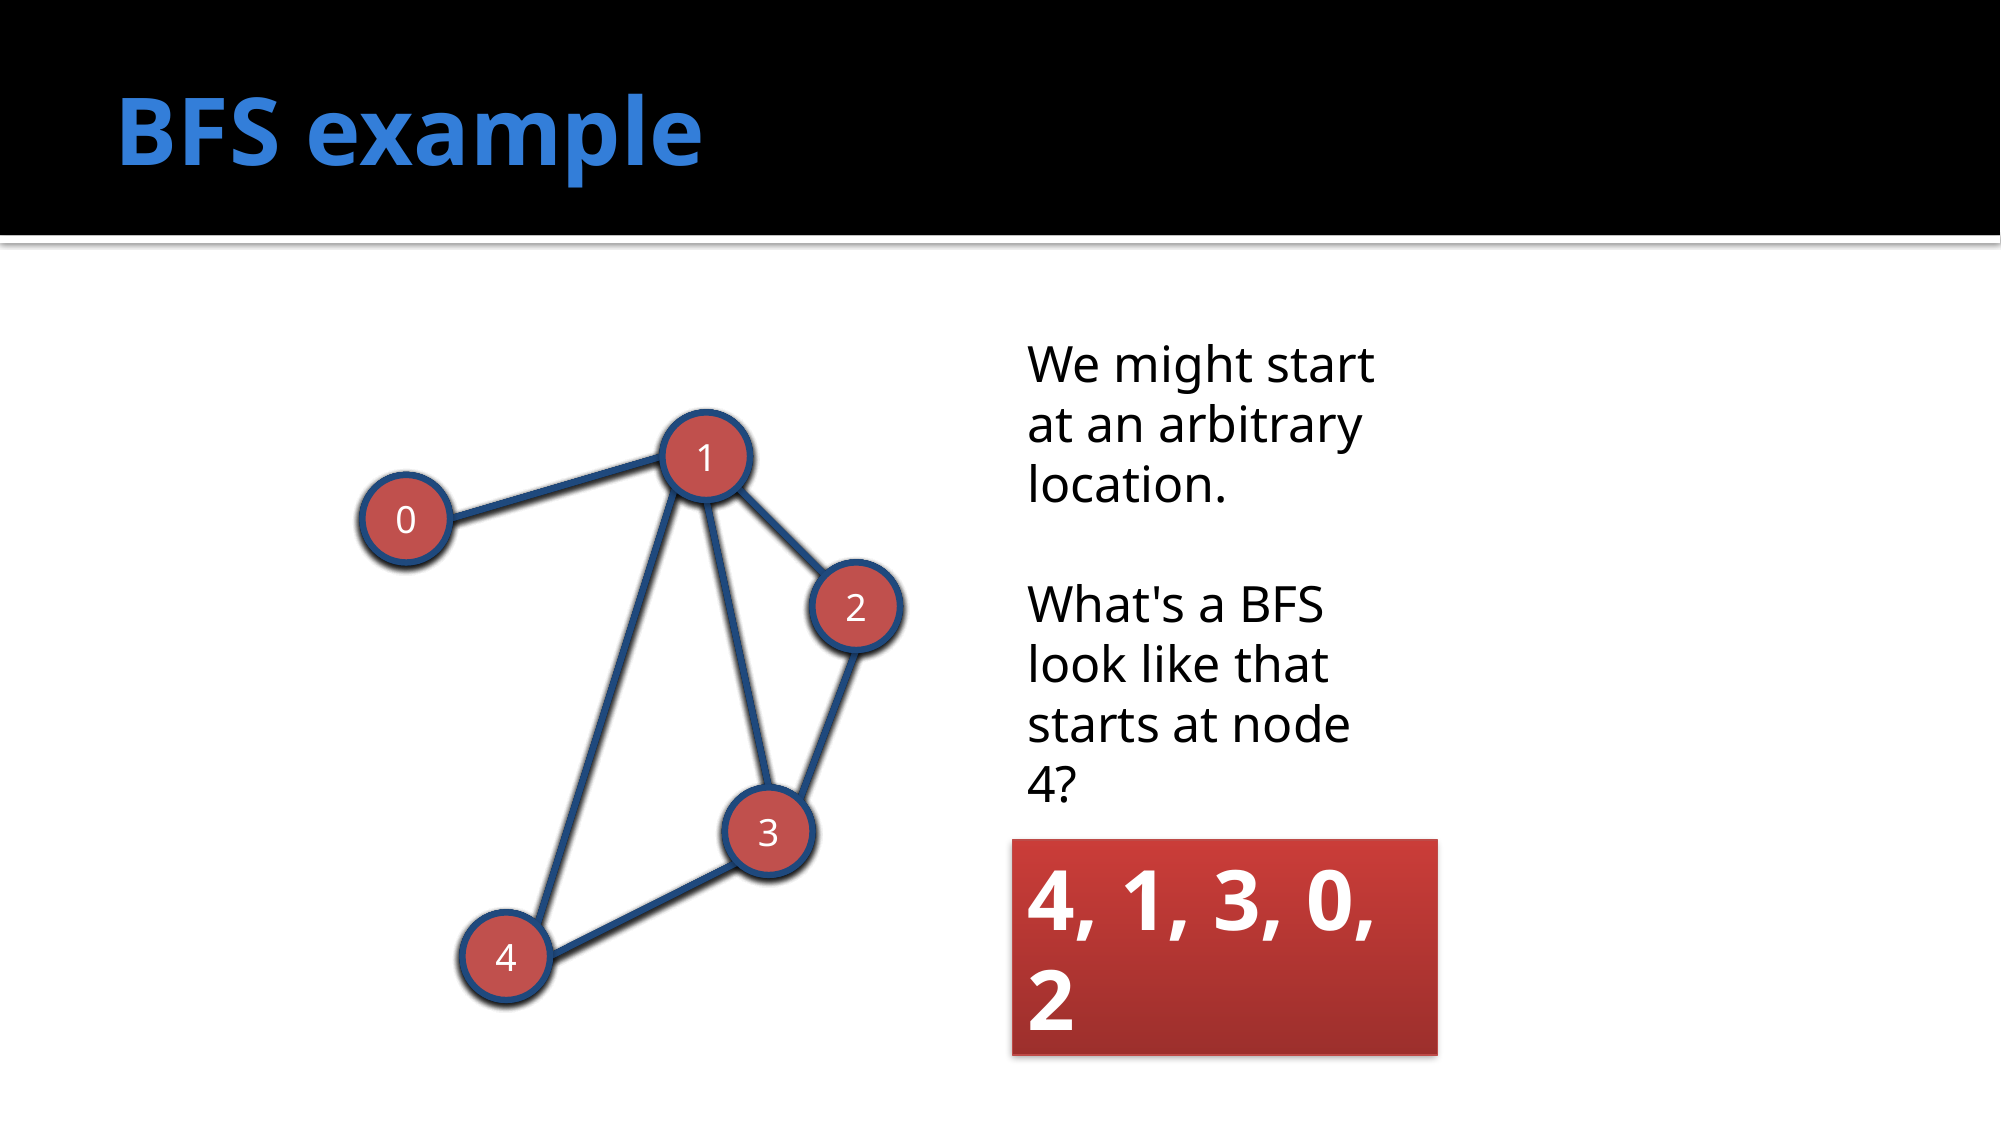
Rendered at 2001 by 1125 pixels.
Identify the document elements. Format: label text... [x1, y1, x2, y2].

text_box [362, 412, 901, 1001]
text_box 4, 1, 3, 0, 2 [1012, 839, 1438, 1056]
title BFS example [99, 25, 1900, 231]
text_box We might start at an arbitrary location. What's a BFS look like that starts at node 4? [1012, 324, 1425, 820]
